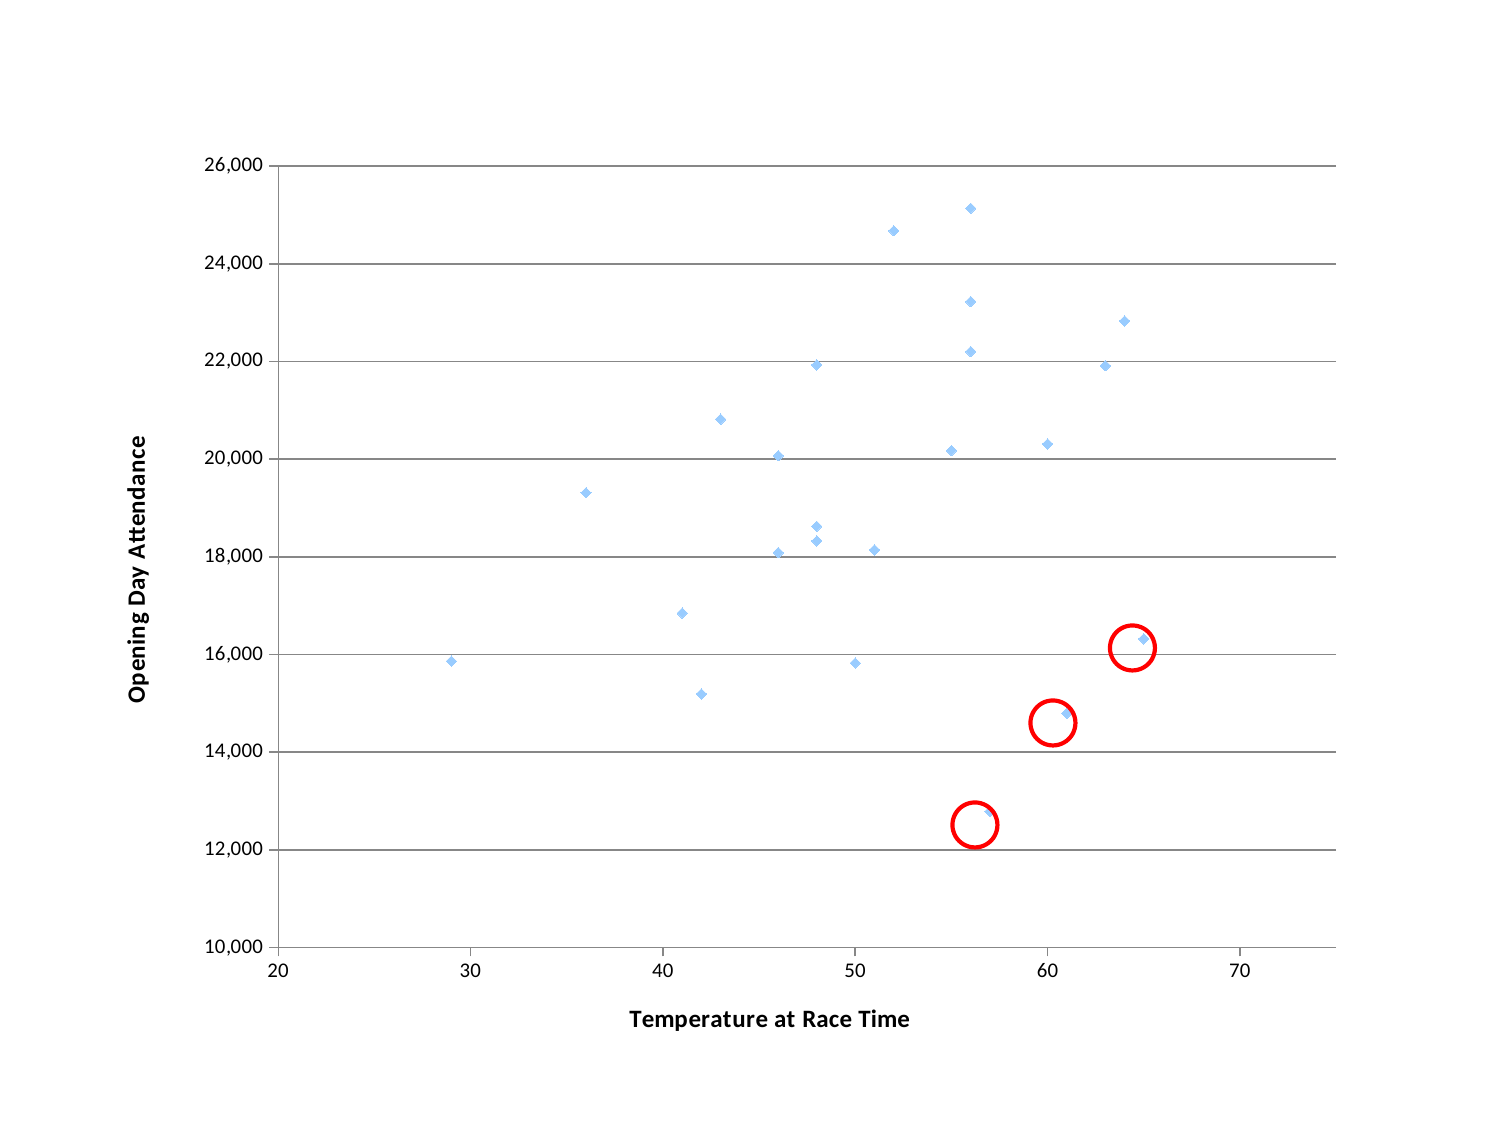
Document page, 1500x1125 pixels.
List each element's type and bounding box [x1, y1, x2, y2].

chart [112, 137, 1362, 1067]
